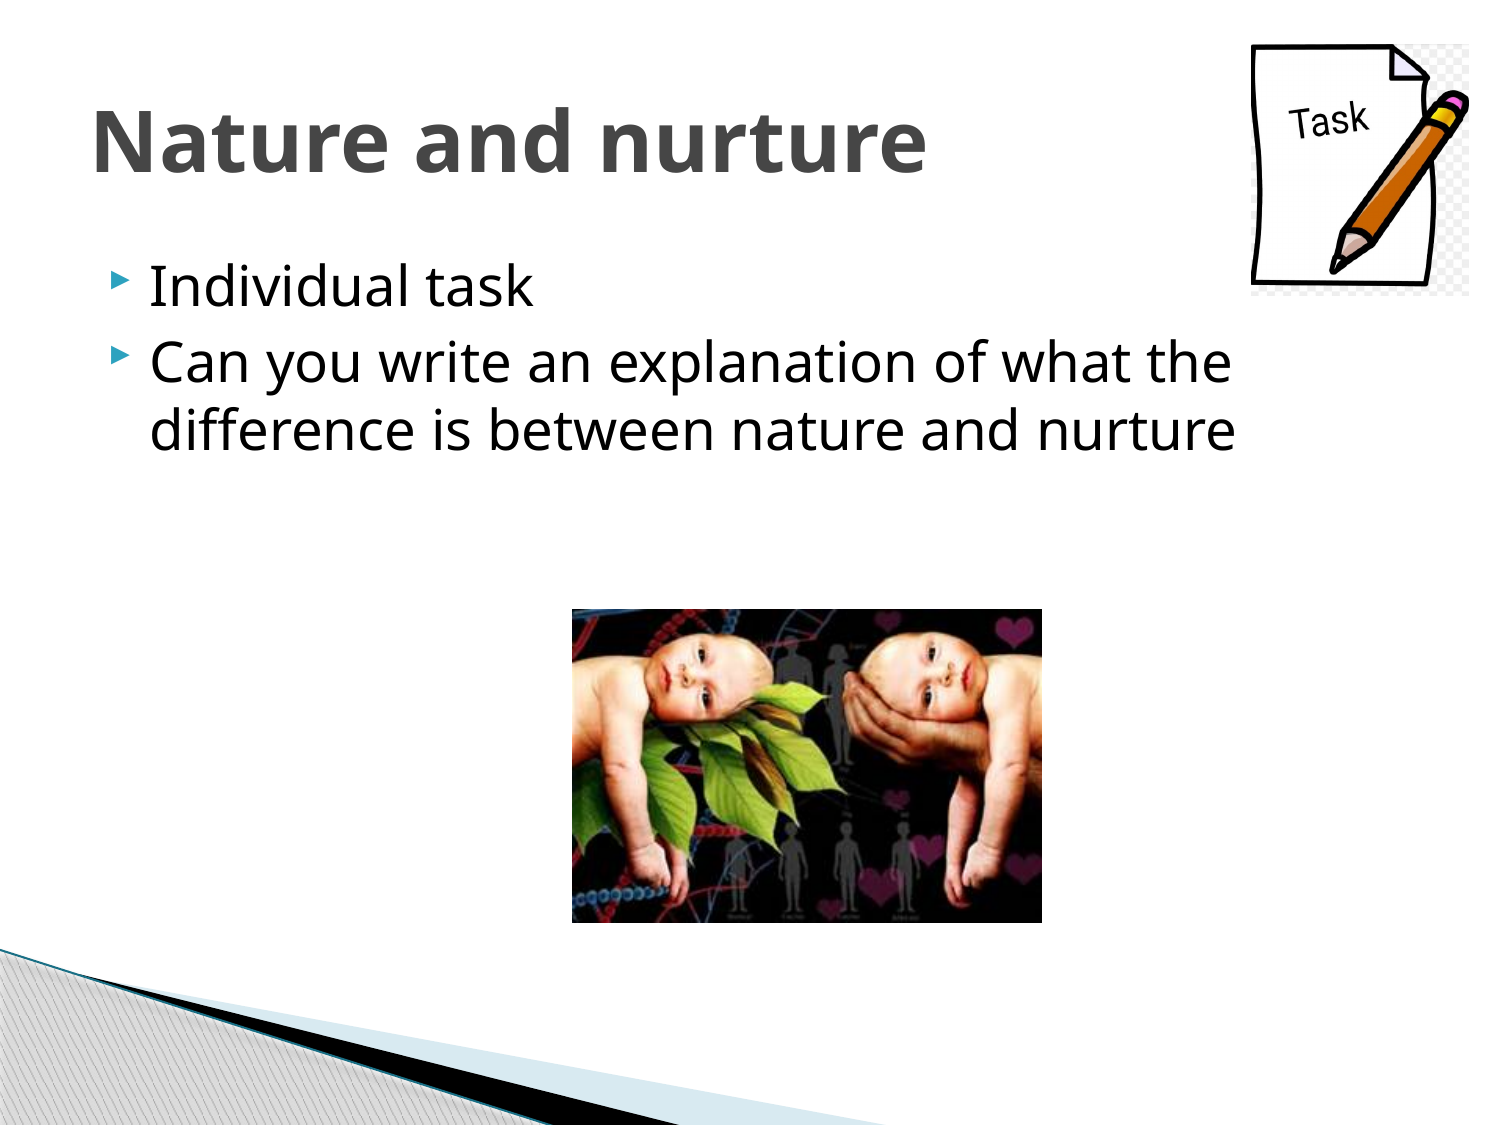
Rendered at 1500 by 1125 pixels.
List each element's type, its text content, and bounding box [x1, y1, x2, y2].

picture [572, 609, 1042, 923]
list Individual task Can you write an explanation of what the difference is between nature and nurture [75, 242, 1425, 986]
title Nature and nurture [75, 45, 1251, 233]
picture [1251, 44, 1469, 297]
